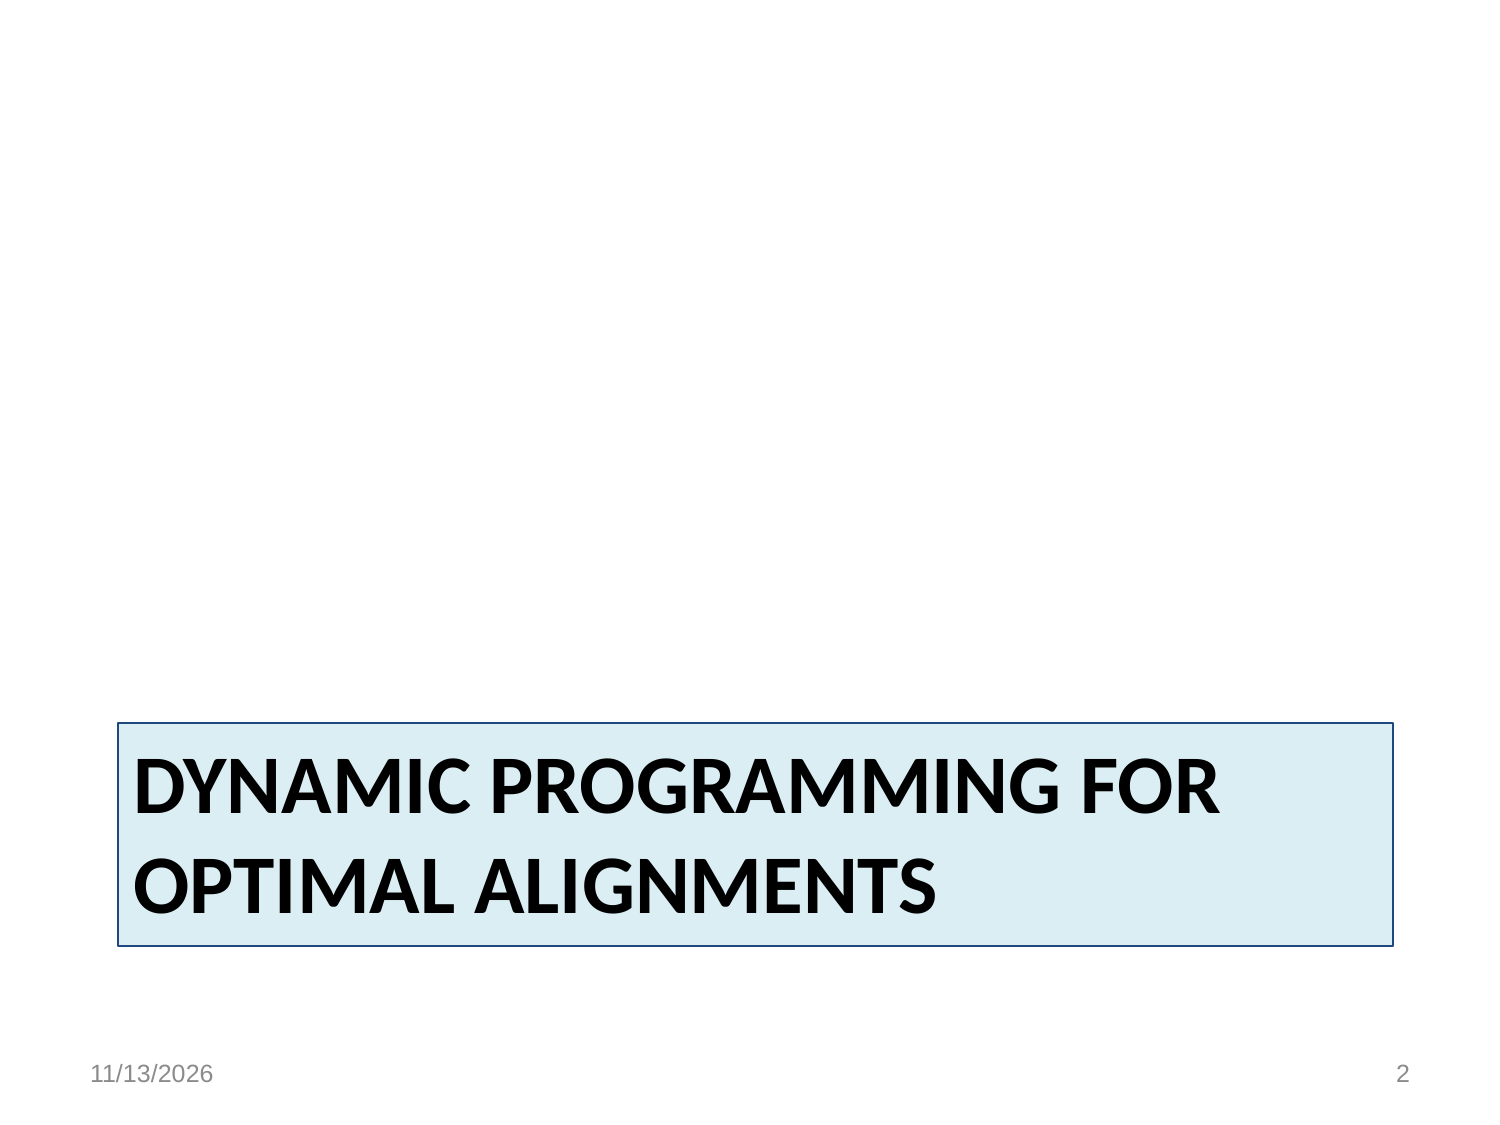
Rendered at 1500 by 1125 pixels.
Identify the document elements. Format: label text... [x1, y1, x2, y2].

title Dynamic programming for optimal alignmenTs [117, 722, 1394, 947]
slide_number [75, 1042, 425, 1103]
slide_number 2 [1074, 1042, 1425, 1103]
